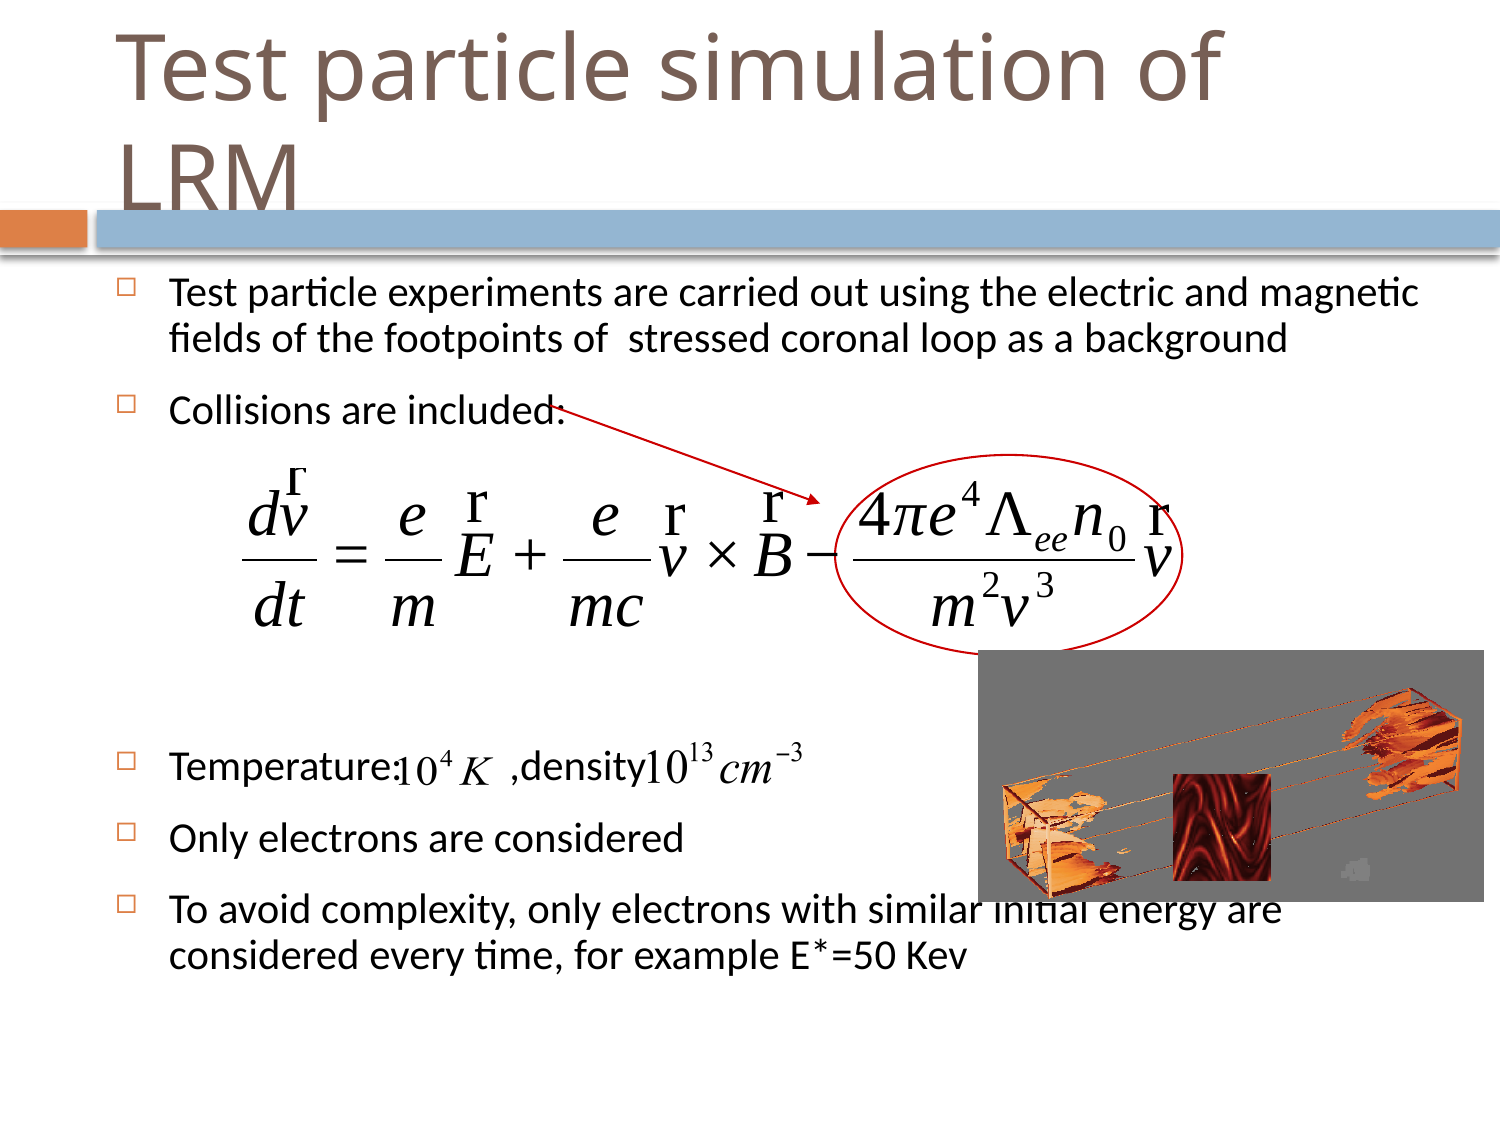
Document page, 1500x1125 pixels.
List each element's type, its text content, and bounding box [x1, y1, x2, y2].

picture [977, 649, 1484, 902]
text_box [929, 454, 1088, 466]
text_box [230, 467, 1183, 636]
picture [639, 729, 812, 795]
list Test particle experiments are carried out using the electric and magnetic fields of the footpoints of stressed coronal loop as a background Collisions are included: Temperature: ,density Only electrons are considered To avoid complexity, only electrons with similar initial energy are considered every time, for example E*=50 Kev [100, 262, 1438, 1000]
picture [391, 740, 505, 795]
title Test particle simulation of LRM [100, 37, 1438, 200]
text_box [934, 646, 1083, 654]
